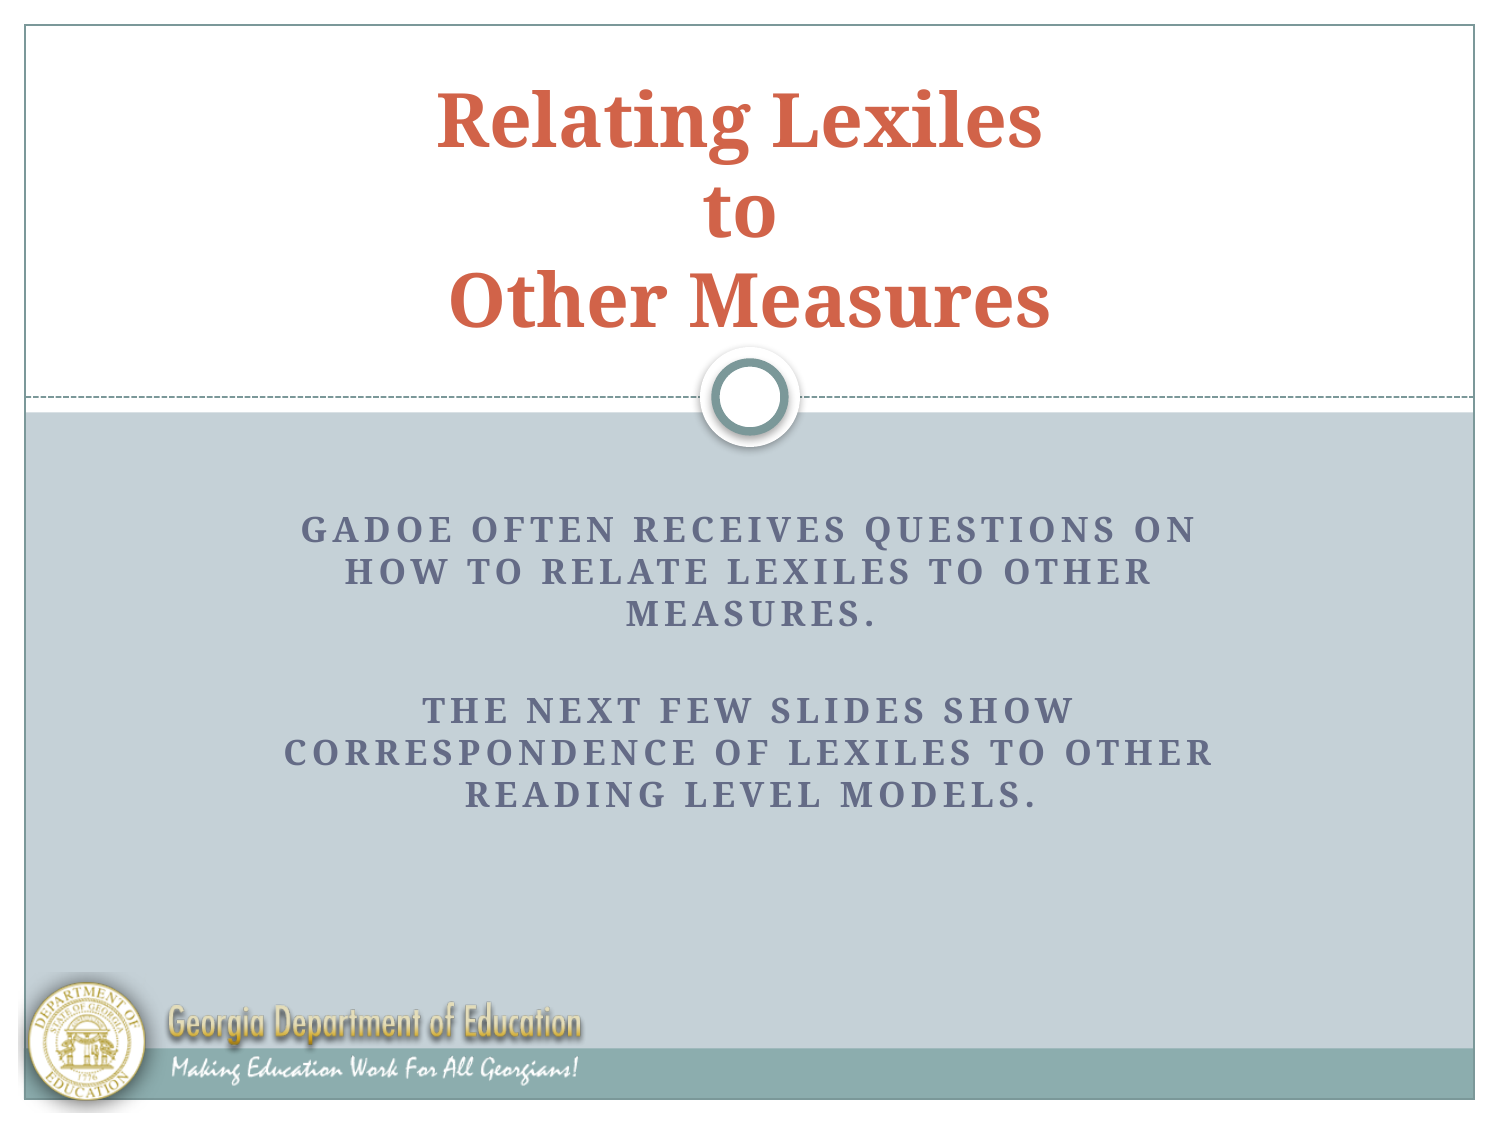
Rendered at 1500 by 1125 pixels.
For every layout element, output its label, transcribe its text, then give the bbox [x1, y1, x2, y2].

picture [18, 972, 595, 1113]
title Relating Lexiles to Other Measures [112, 62, 1388, 350]
subtitle GaDOE often receives questions on how to relate Lexiles to other measures. The next few slides show correspondence of Lexiles to other reading level models. [225, 500, 1275, 825]
